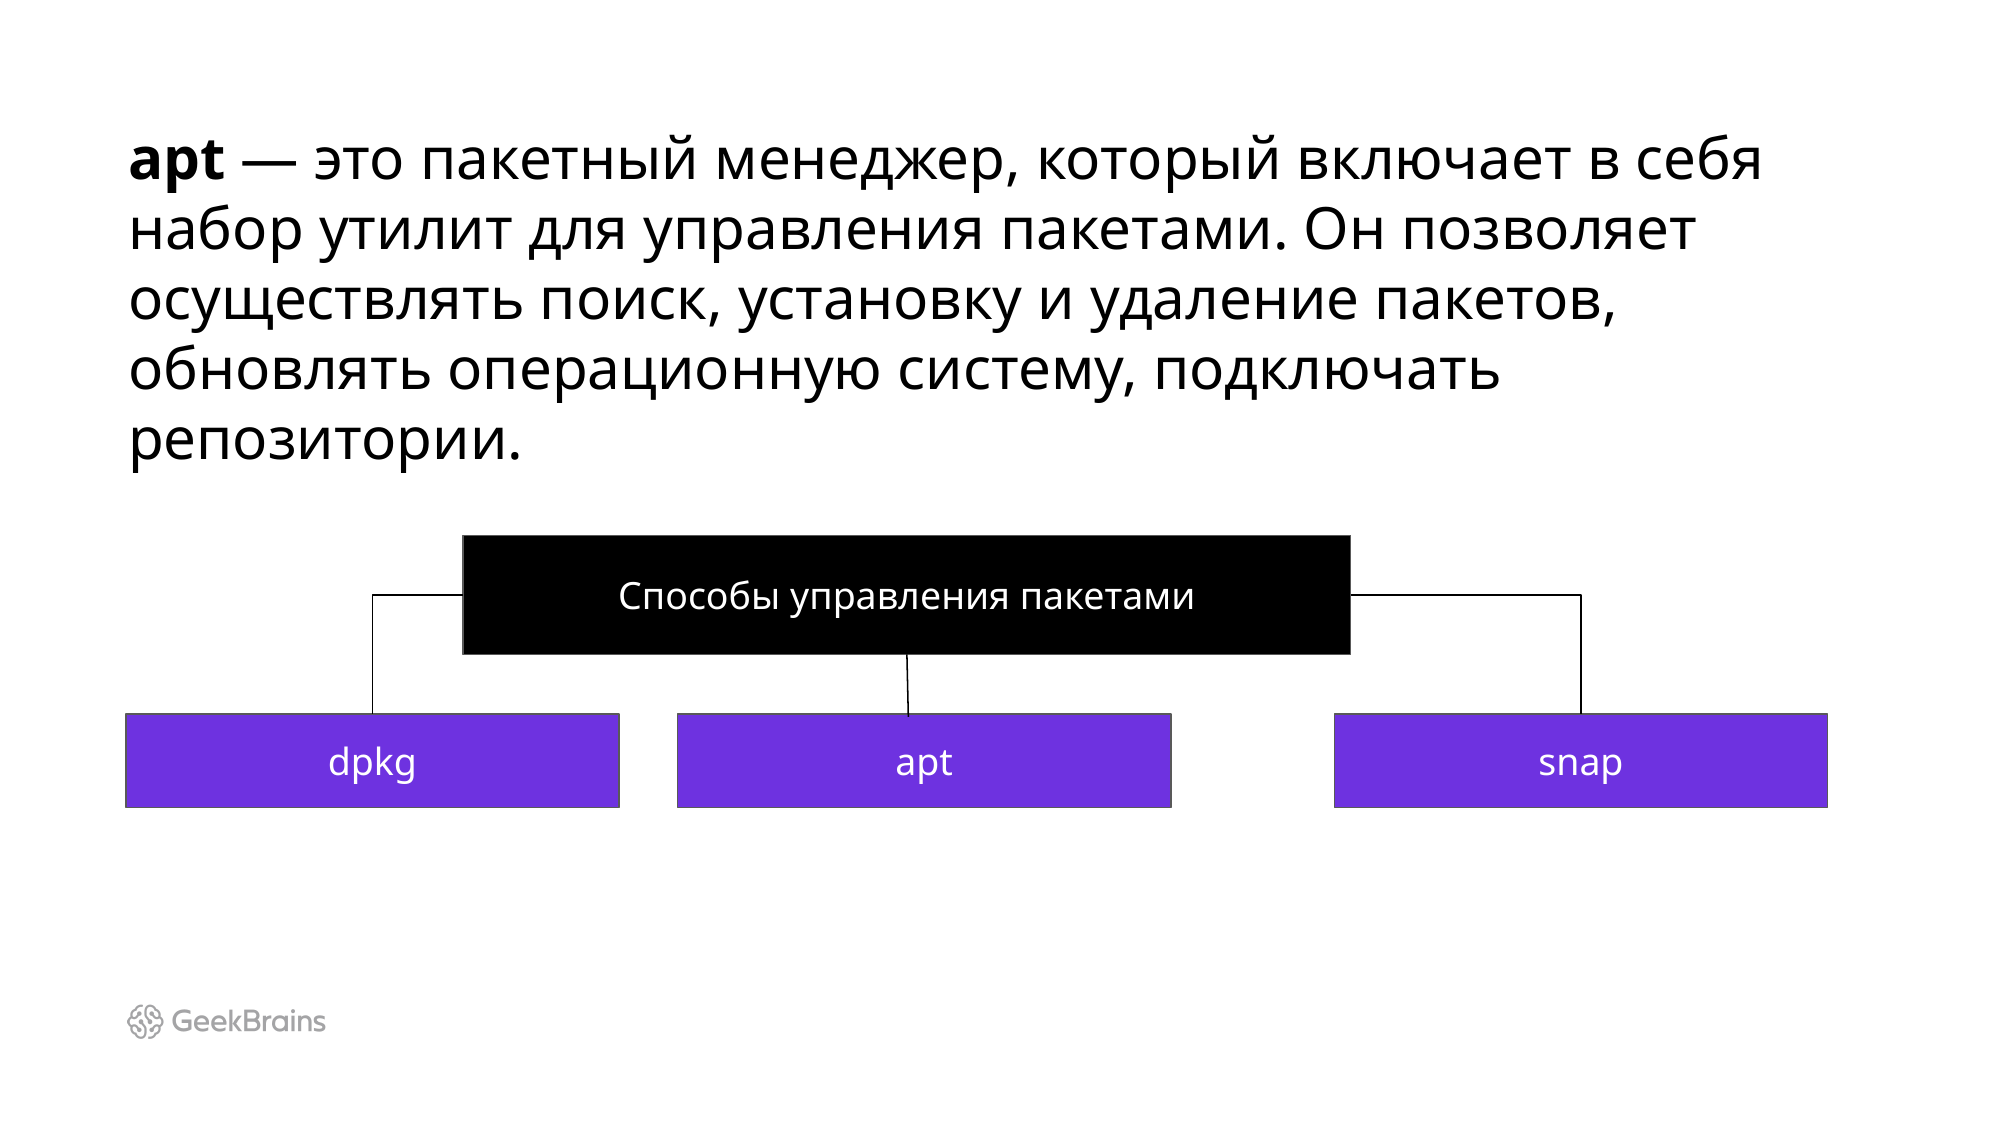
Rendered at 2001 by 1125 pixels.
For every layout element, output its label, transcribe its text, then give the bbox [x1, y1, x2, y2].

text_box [1350, 594, 1582, 715]
text_box apt [677, 713, 1171, 808]
text_box dpkg [125, 713, 620, 808]
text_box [372, 594, 464, 715]
list apt — это пакетный менеджер, который включает в себя набор утилит для управления пакетами. Он позволяет осуществлять поиск, установку и удаление пакетов, обновлять операционную систему, подключать репозитории. [113, 113, 1882, 563]
text_box Способы управления пакетами [463, 535, 1351, 655]
text_box snap [1334, 713, 1828, 808]
